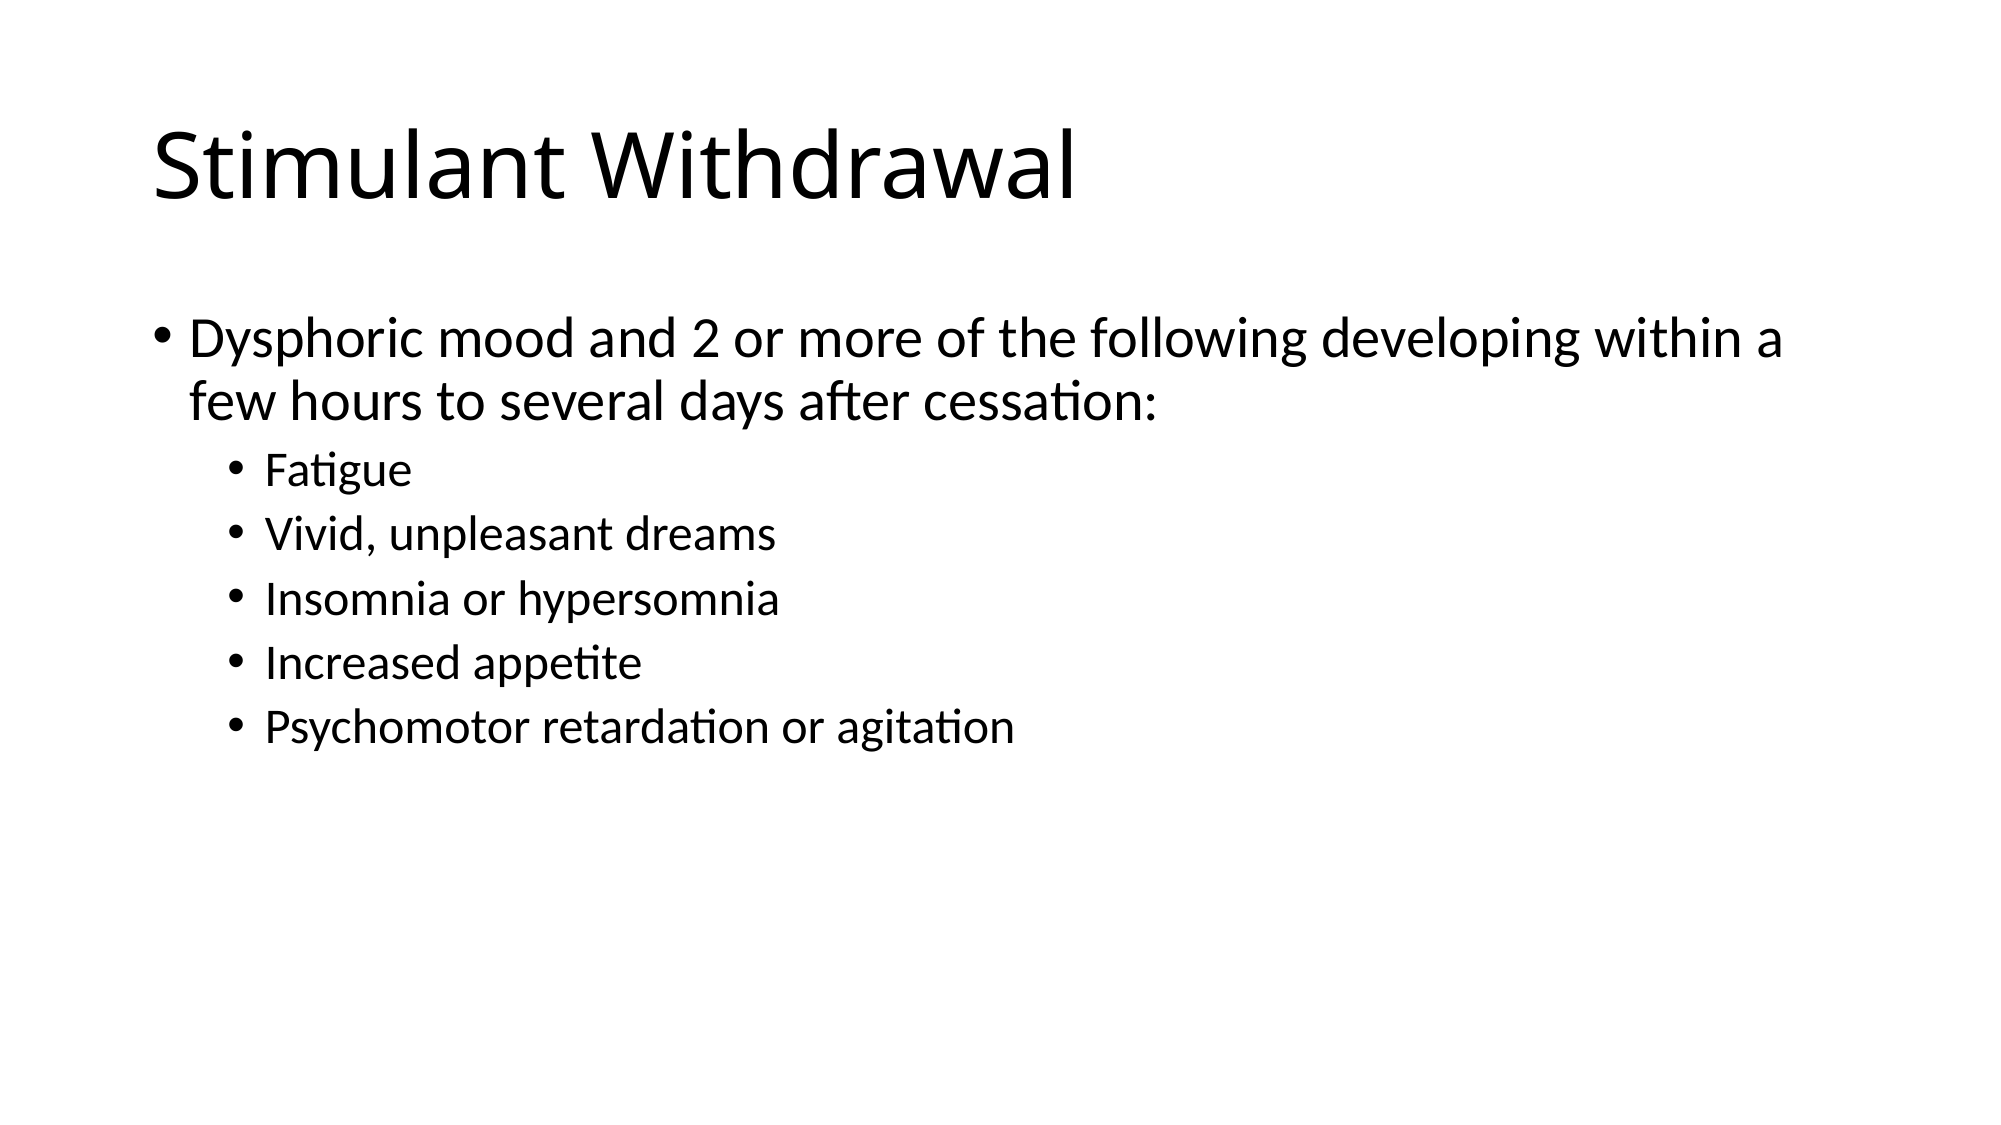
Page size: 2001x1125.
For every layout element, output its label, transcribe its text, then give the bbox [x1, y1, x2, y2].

list Dysphoric mood and 2 or more of the following developing within a few hours to several days after cessation: Fatigue Vivid, unpleasant dreams Insomnia or hypersomnia Increased appetite Psychomotor retardation or agitation [137, 299, 1863, 1014]
title Stimulant Withdrawal [137, 59, 1863, 278]
